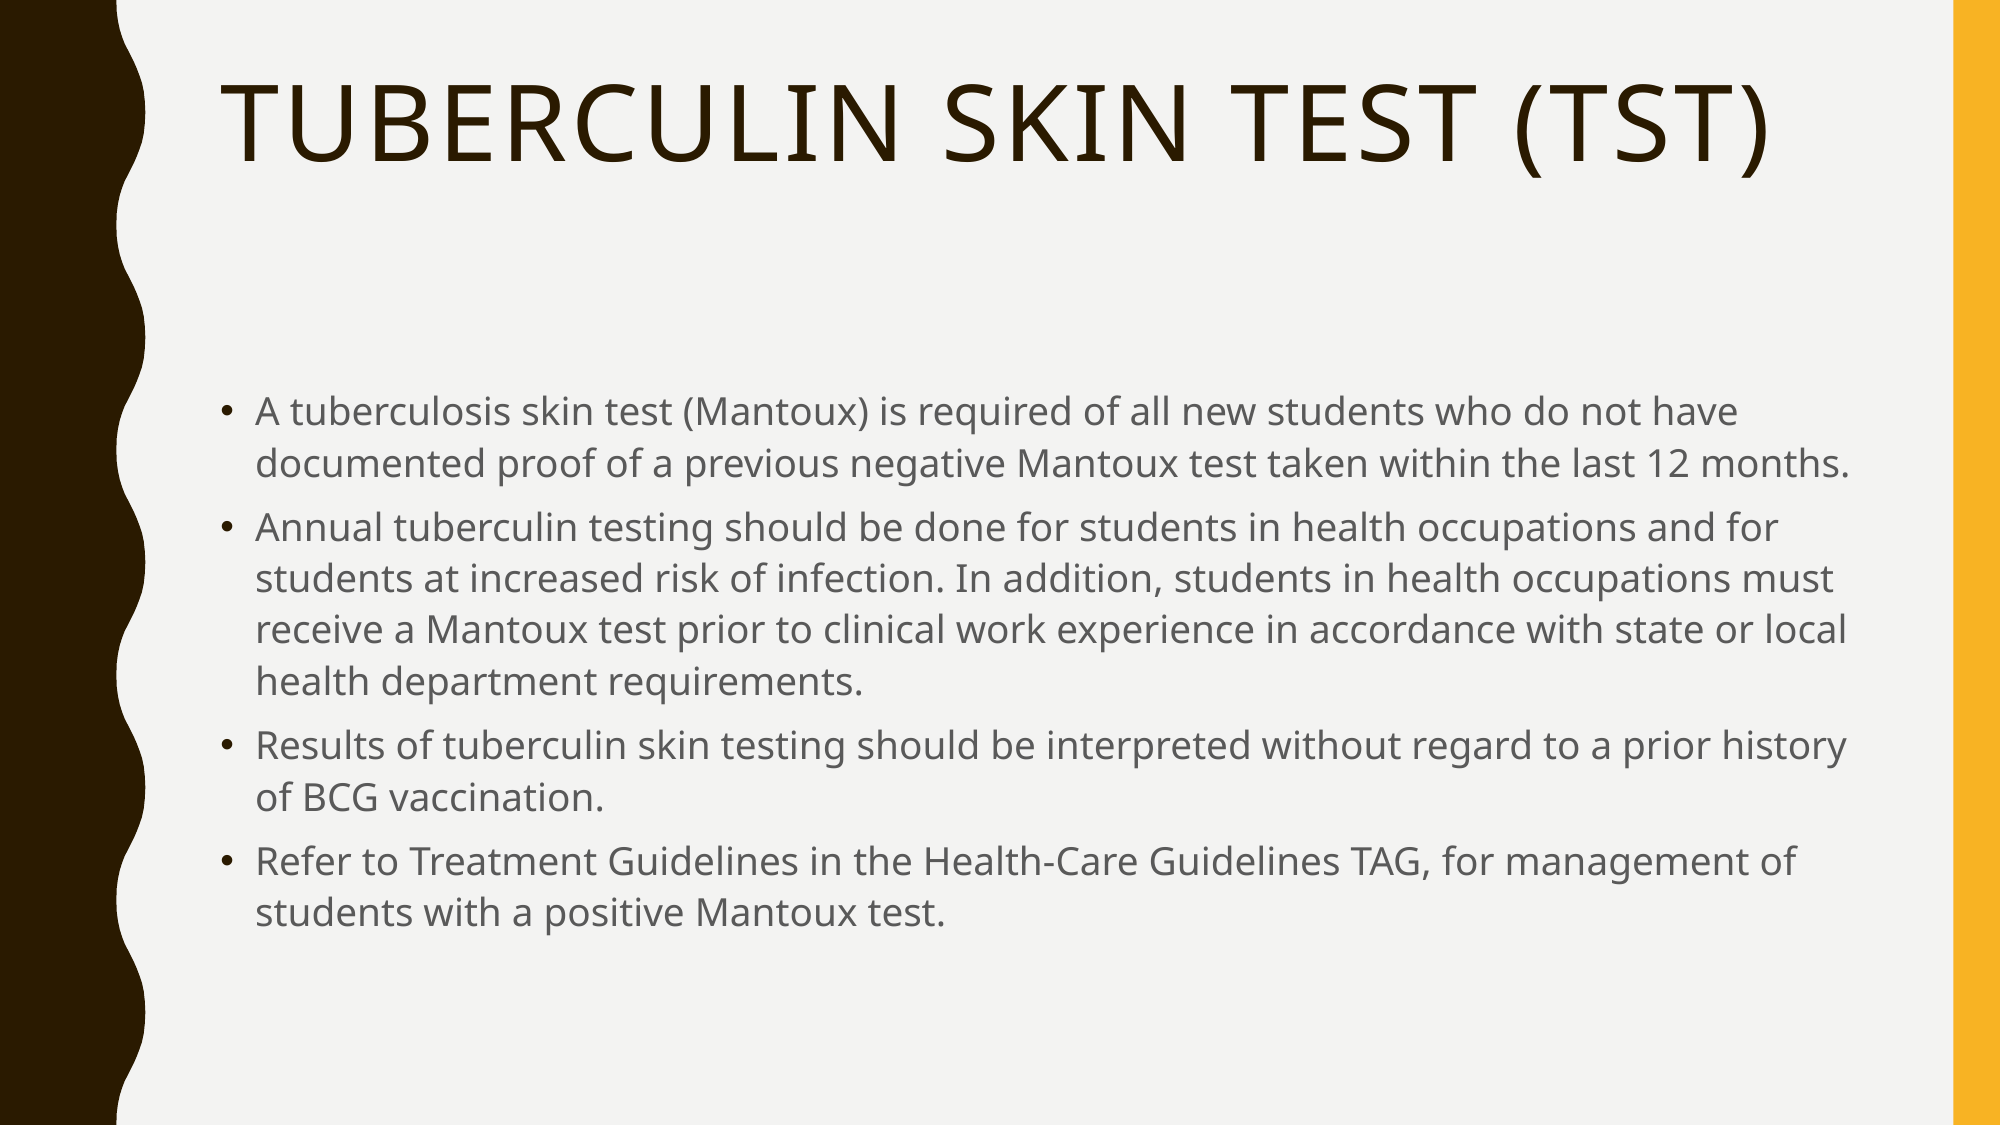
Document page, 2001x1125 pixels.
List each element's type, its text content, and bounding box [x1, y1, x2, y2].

list A tuberculosis skin test (Mantoux) is required of all new students who do not have documented proof of a previous negative Mantoux test taken within the last 12 months. Annual tuberculin testing should be done for students in health occupations and for students at increased risk of infection. In addition, students in health occupations must receive a Mantoux test prior to clinical work experience in accordance with state or local health department requirements. Results of tuberculin skin testing should be interpreted without regard to a prior history of BCG vaccination. Refer to Treatment Guidelines in the Health-Care Guidelines TAG, for management of students with a positive Mantoux test. [205, 375, 1875, 965]
title Tuberculin Skin Test (TST) [205, 62, 1875, 308]
